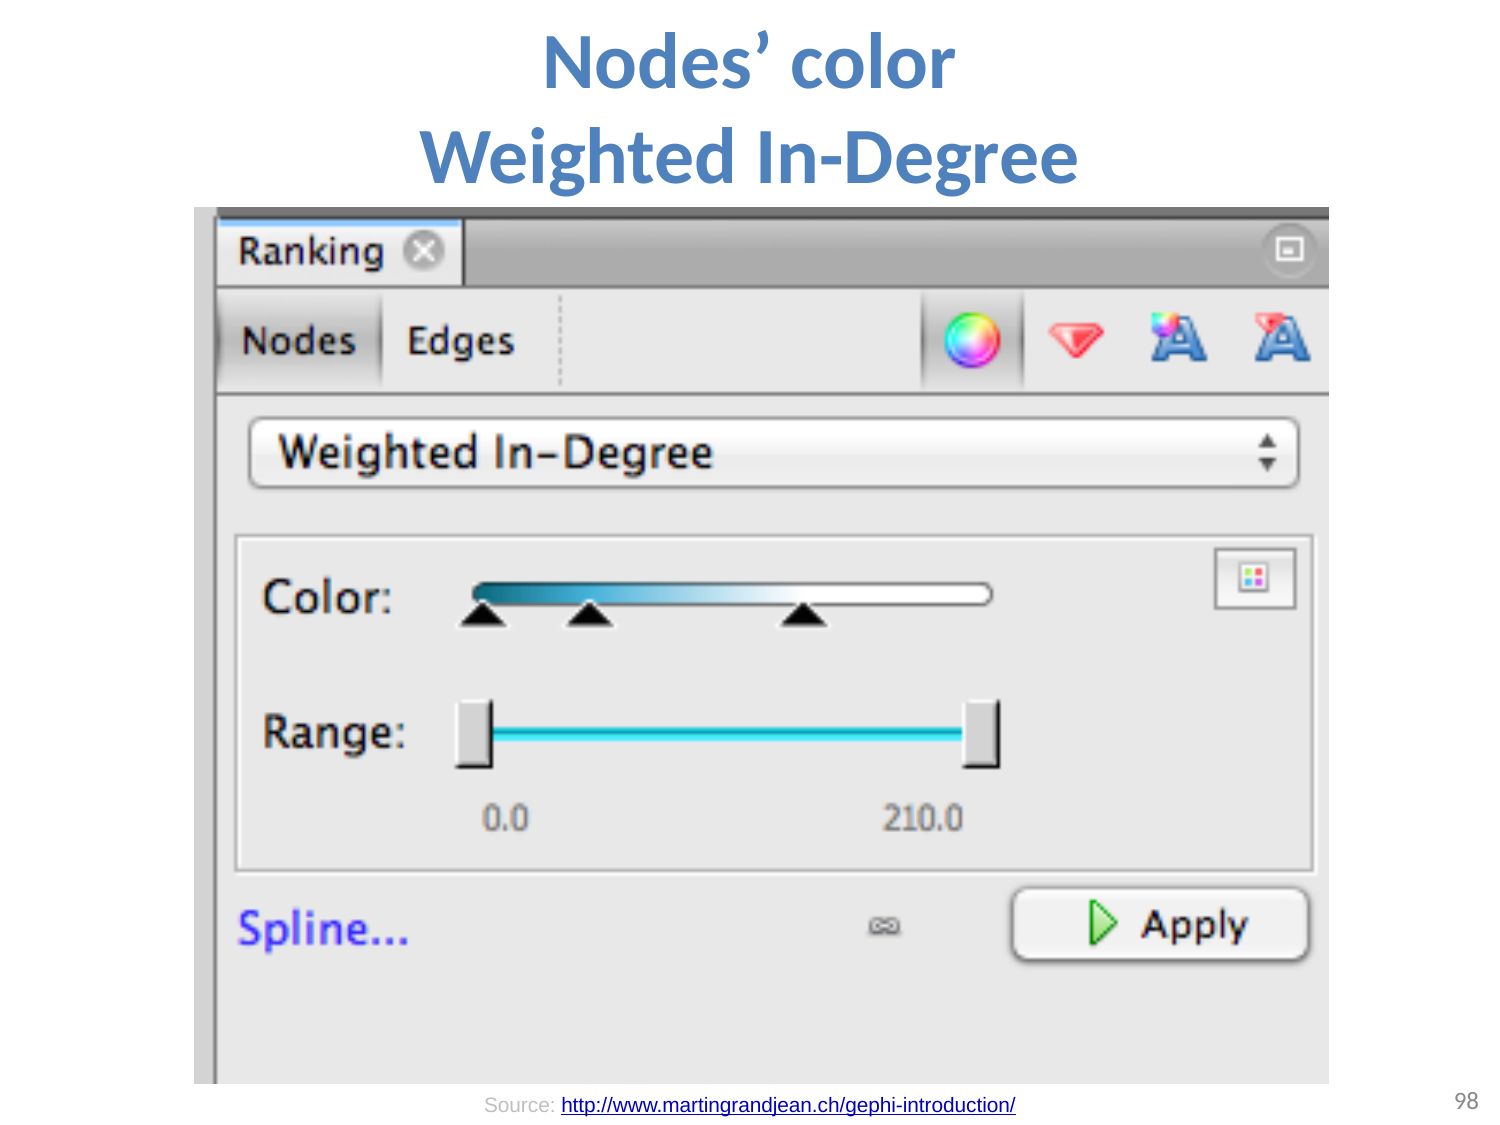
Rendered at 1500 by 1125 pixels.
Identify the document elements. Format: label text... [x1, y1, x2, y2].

title Nodes’ color Weighted In-Degree [75, 0, 1425, 208]
slide_number 98 [1227, 1069, 1495, 1125]
picture [194, 207, 1330, 1084]
text_box Source: http://www.martingrandjean.ch/gephi-introduction/ [273, 1092, 1227, 1125]
